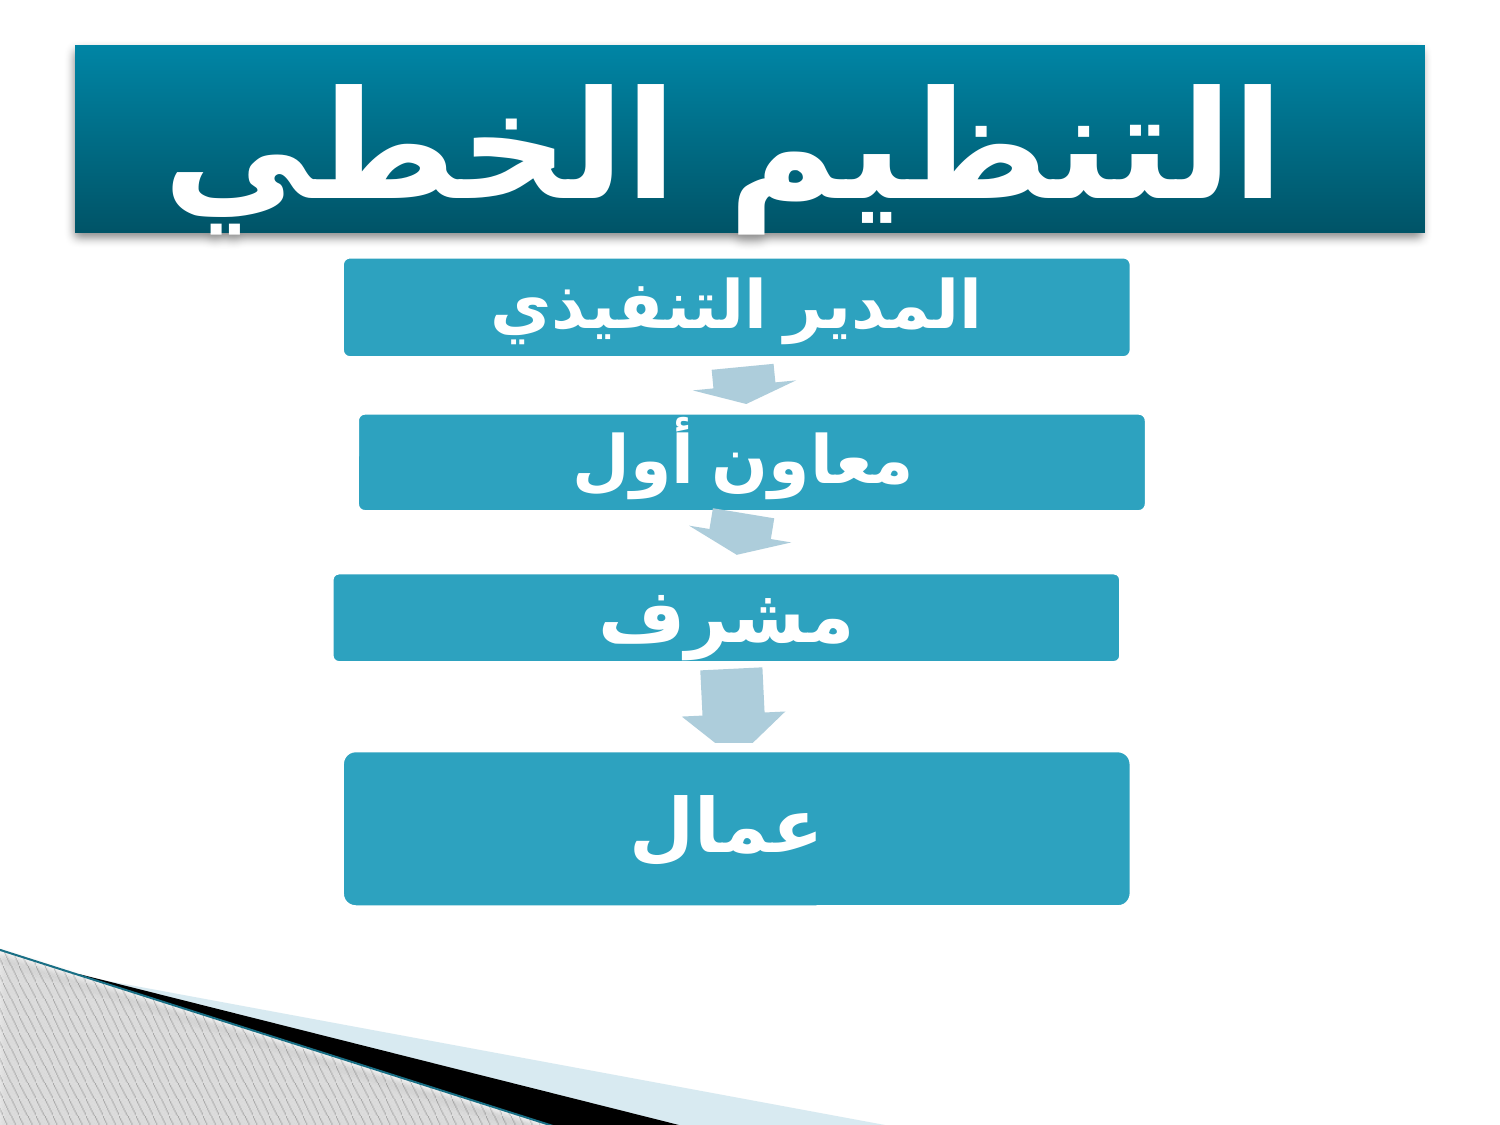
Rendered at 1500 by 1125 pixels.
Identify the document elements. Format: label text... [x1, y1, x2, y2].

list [74, 242, 1426, 1059]
title التنظيم الخطي [75, 45, 1425, 233]
